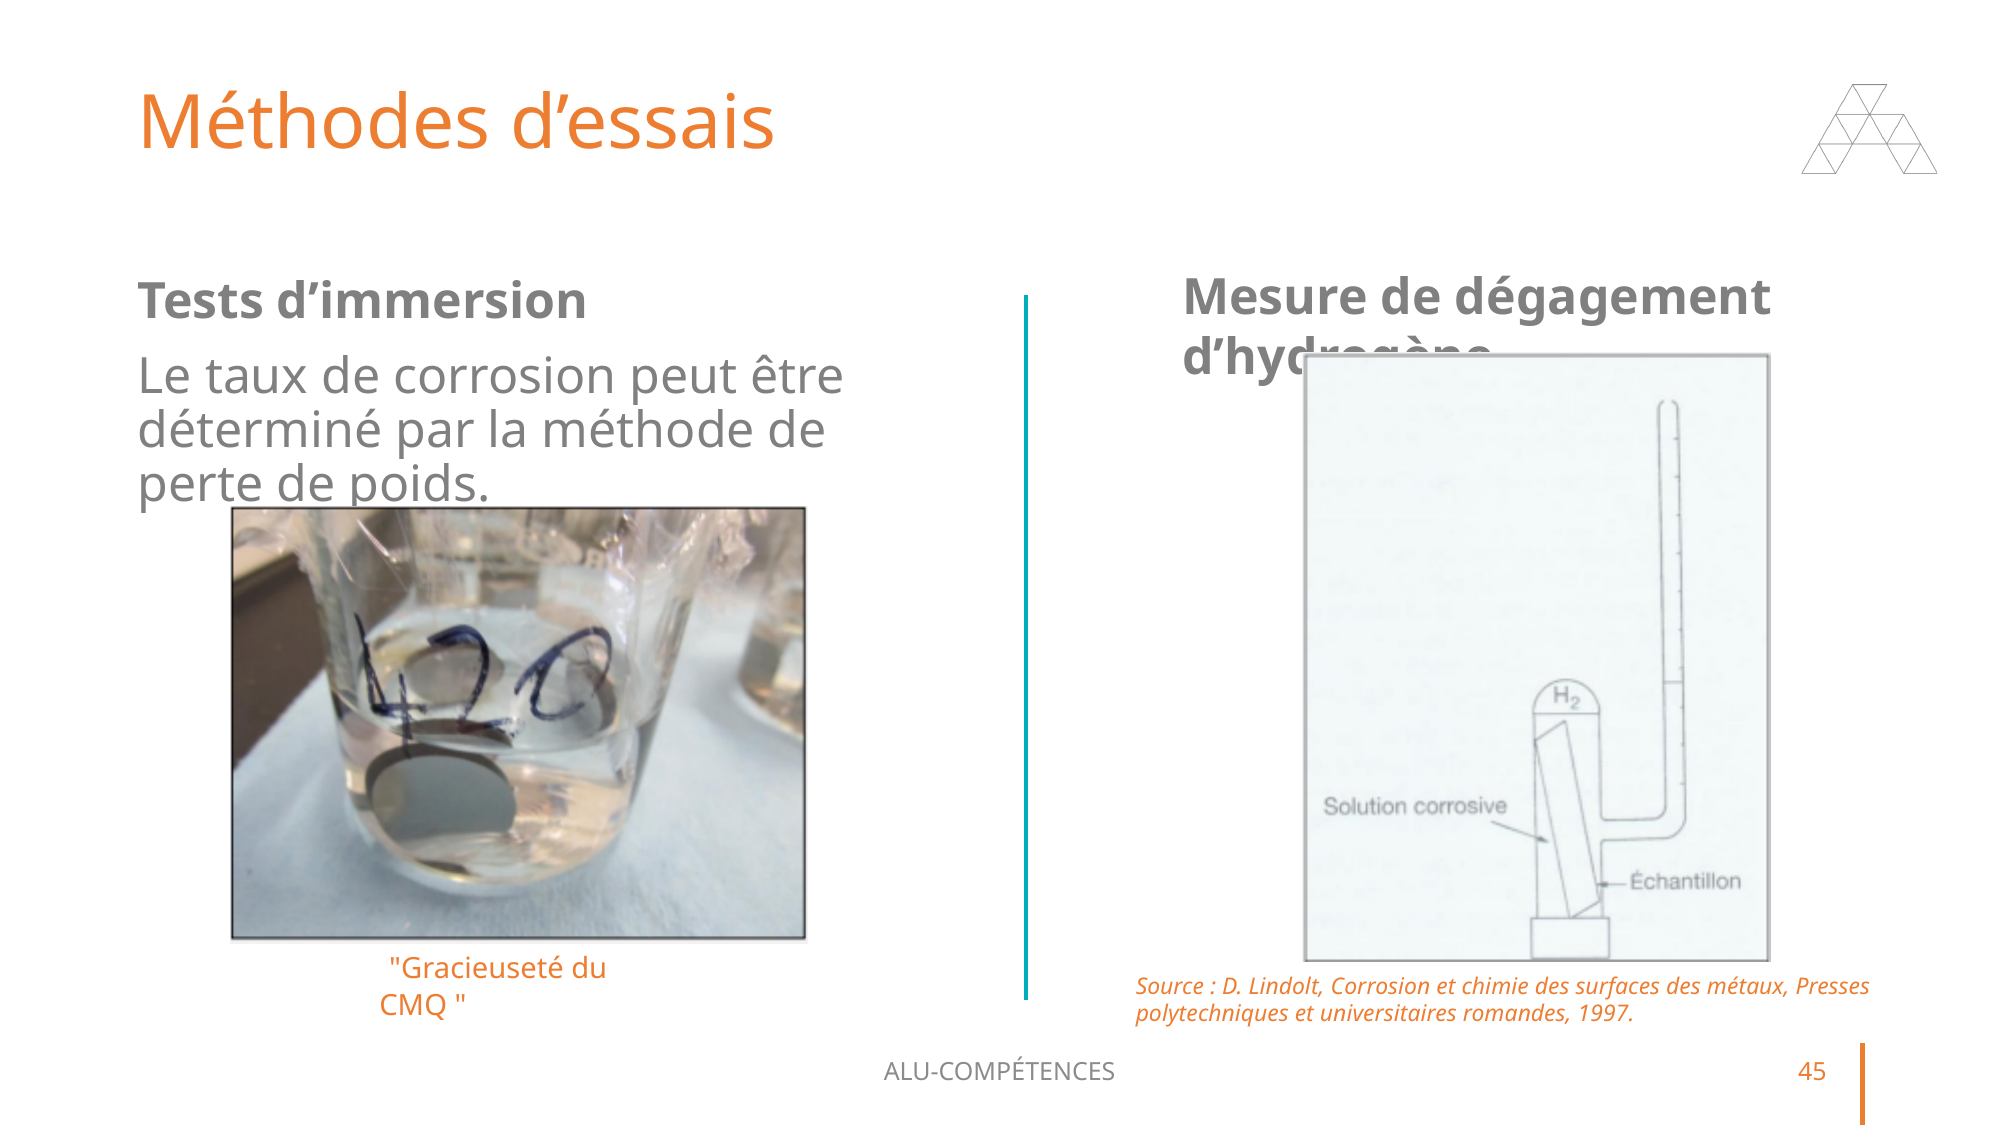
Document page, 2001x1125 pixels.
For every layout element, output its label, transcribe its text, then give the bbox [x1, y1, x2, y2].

text_box Mesure de dégagement d’hydrogène [1167, 256, 2000, 392]
text_box Source : D. Lindolt, Corrosion et chimie des surfaces des métaux, Presses polytechniques et universitaires romandes, 1997. [1120, 964, 1927, 1034]
picture [230, 506, 808, 944]
picture [1302, 352, 1771, 962]
text_box "Gracieuseté du CMQ " [364, 944, 691, 1029]
slide_number 45 [1643, 1042, 1842, 1103]
footer ALU-COMPÉTENCES [662, 1042, 1338, 1103]
list Tests d’immersion Le taux de corrosion peut être déterminé par la méthode de perte de poids. [137, 275, 900, 619]
title Méthodes d’essais [137, 84, 1749, 237]
